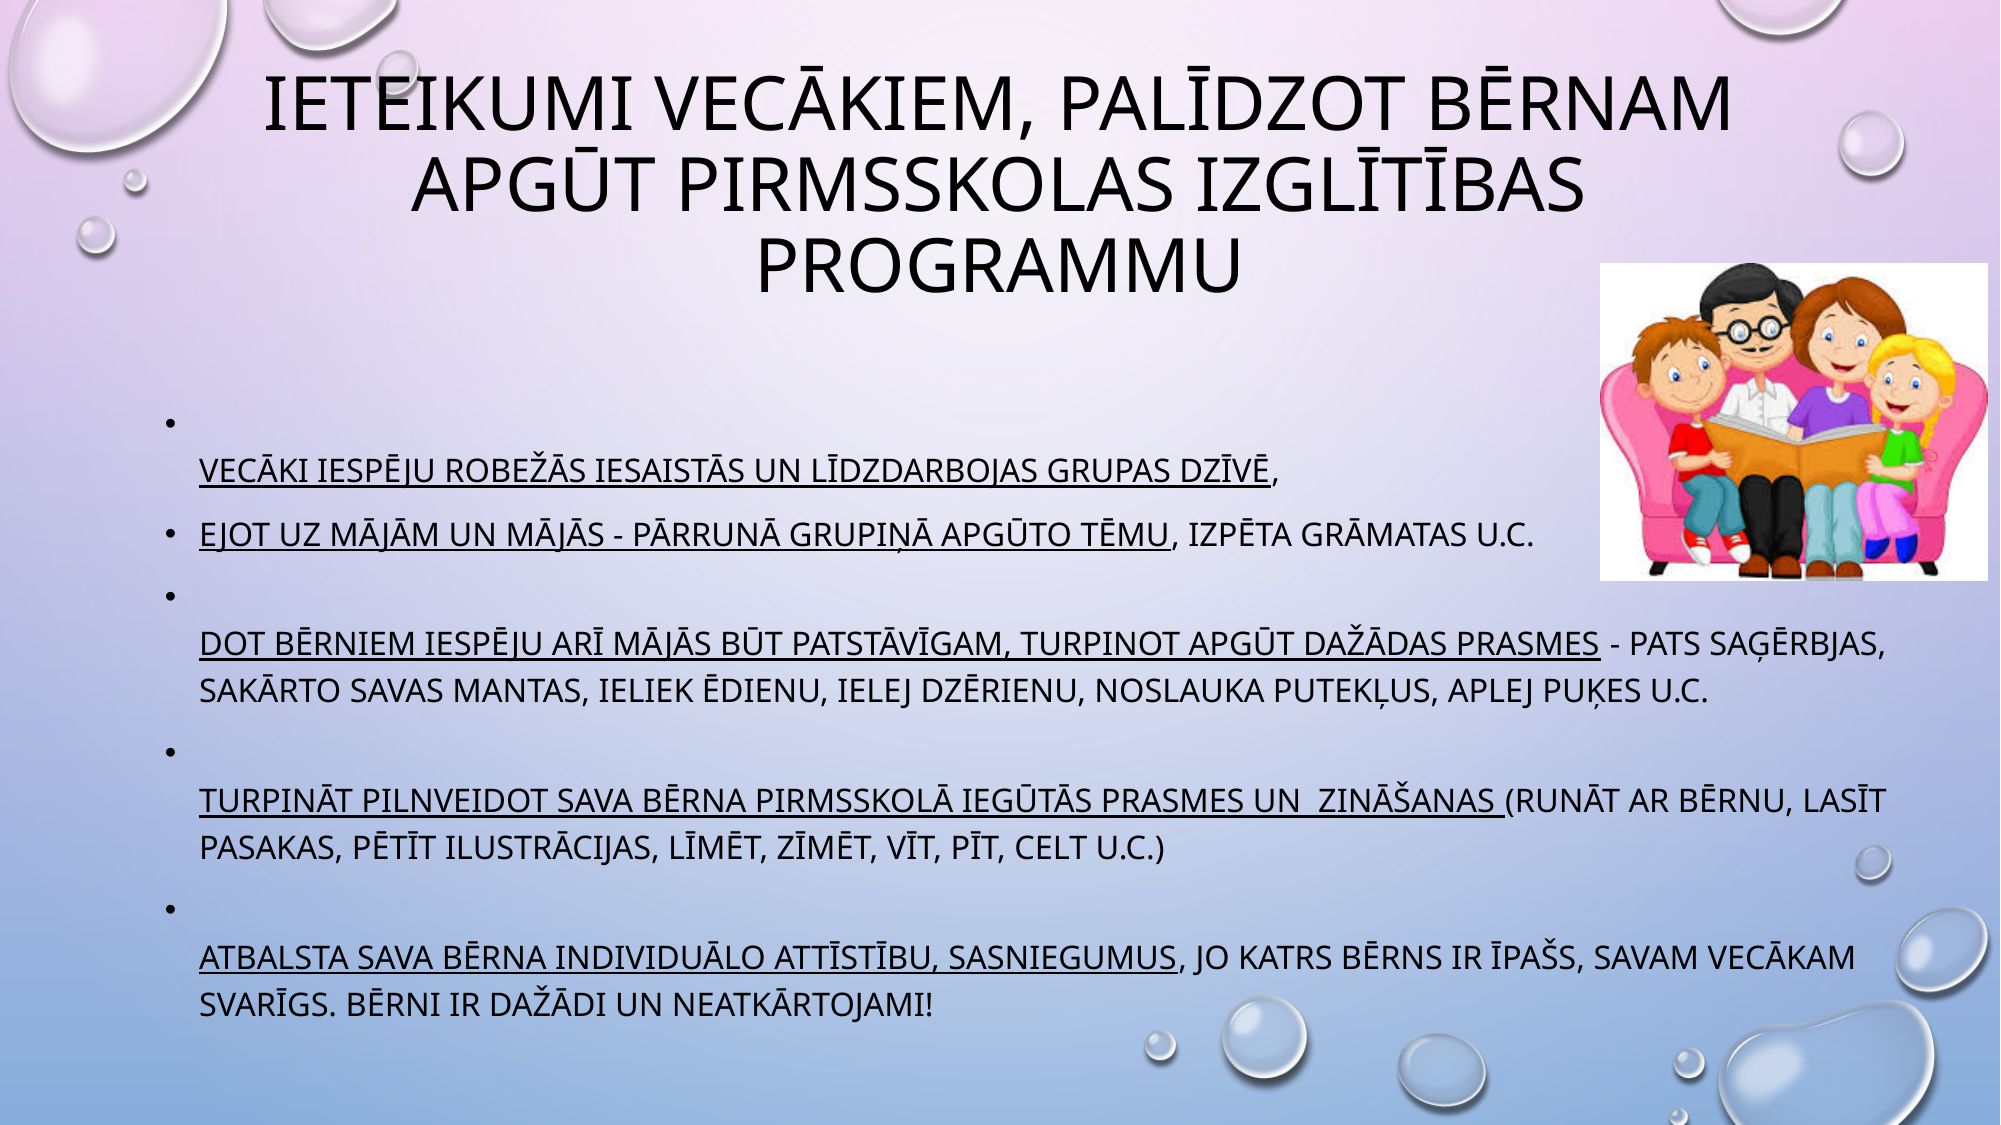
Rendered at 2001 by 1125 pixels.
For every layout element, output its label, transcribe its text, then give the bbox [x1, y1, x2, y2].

list vecāki iespēju robežās iesaistās un līdzdarbojas grupas dzīvē, ejot uz mājām un mājās - pārrunā grupiņā apgūto tēmu, izpēta grāmatas u.c. dot bērniem iespēju arī mājās būt patstāvīgam, turpinot apgūt dažādas prasmes - pats saģērbjas, sakārto savas mantas, ieliek ēdienu, ielej dzērienu, noslauka putekļus, aplej puķes u.c. turpināt pilnveidot sava bērna pirmsskolā iegūtās prasmes un zināšanas (runāt ar bērnu, lasīt pasakas, pētīt ilustrācijas, līmēt, zīmēt, vīt, pīt, celt u.c.) atbalsta sava bērna individuālo attīstību, sasniegumus, jo katrs bērns ir īpašs, savam vecākam svarīgs. Bērni ir dažādi un neatkārtojami! [149, 388, 1955, 1089]
picture [0, 0, 2000, 1125]
title Ieteikumi Vecākiem, palīdzot bērnam apgūt pirmsskolas izglītības programmu [149, 101, 1851, 364]
